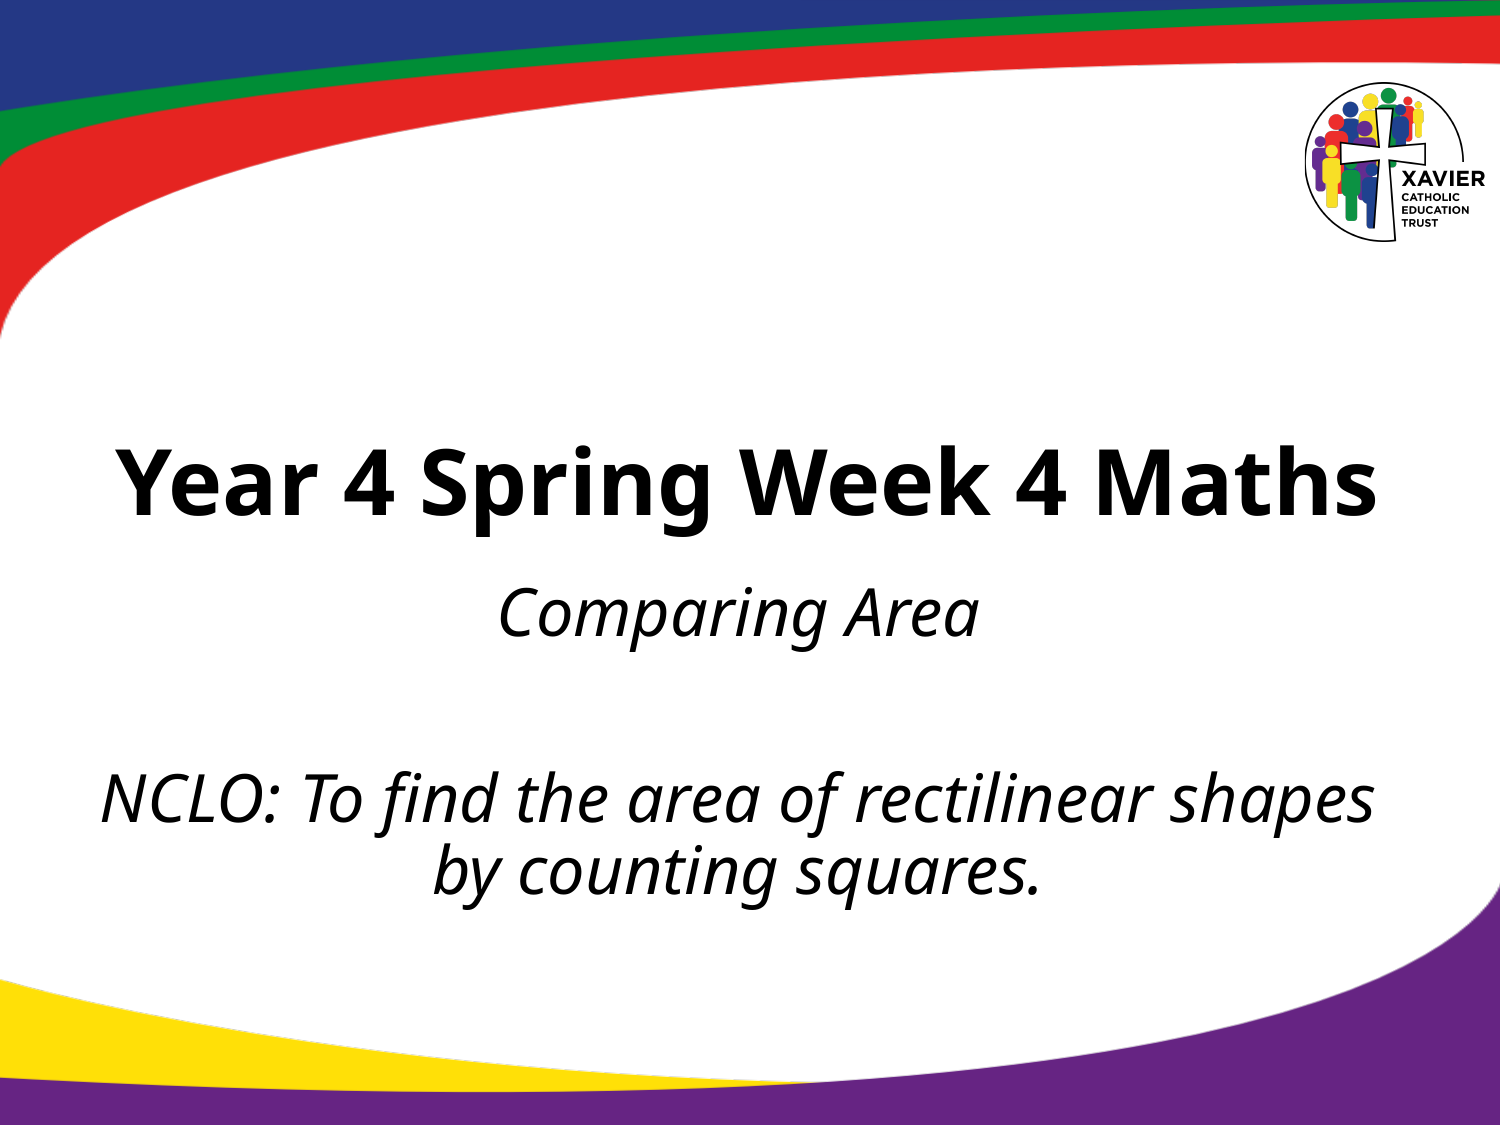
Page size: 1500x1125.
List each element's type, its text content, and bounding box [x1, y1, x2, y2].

list Comparing Area NCLO: To find the area of rectilinear shapes by counting squares. [81, 571, 1397, 1014]
title Year 4 Spring Week 4 Maths [81, 376, 1415, 594]
